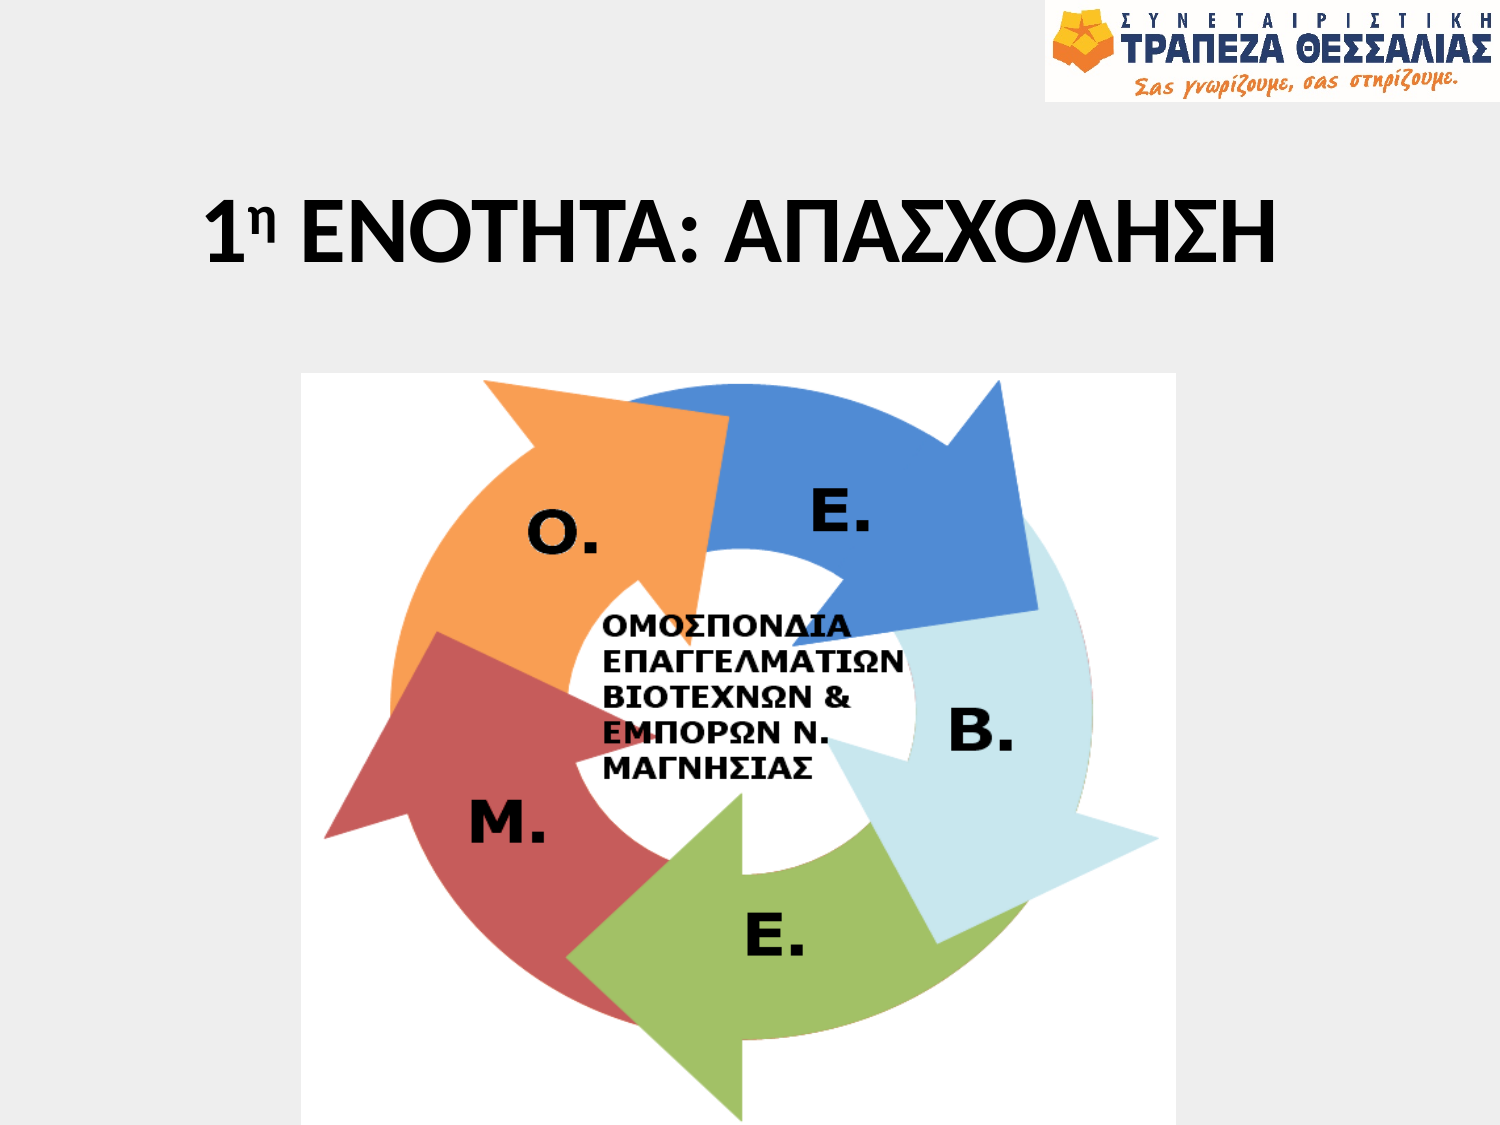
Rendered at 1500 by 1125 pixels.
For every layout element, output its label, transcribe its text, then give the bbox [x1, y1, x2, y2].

picture [1045, 0, 1500, 103]
title 1η ΕΝΟΤΗΤΑ: ΑΠΑΣΧΟΛΗΣΗ [171, 19, 1329, 409]
picture [300, 373, 1176, 1125]
